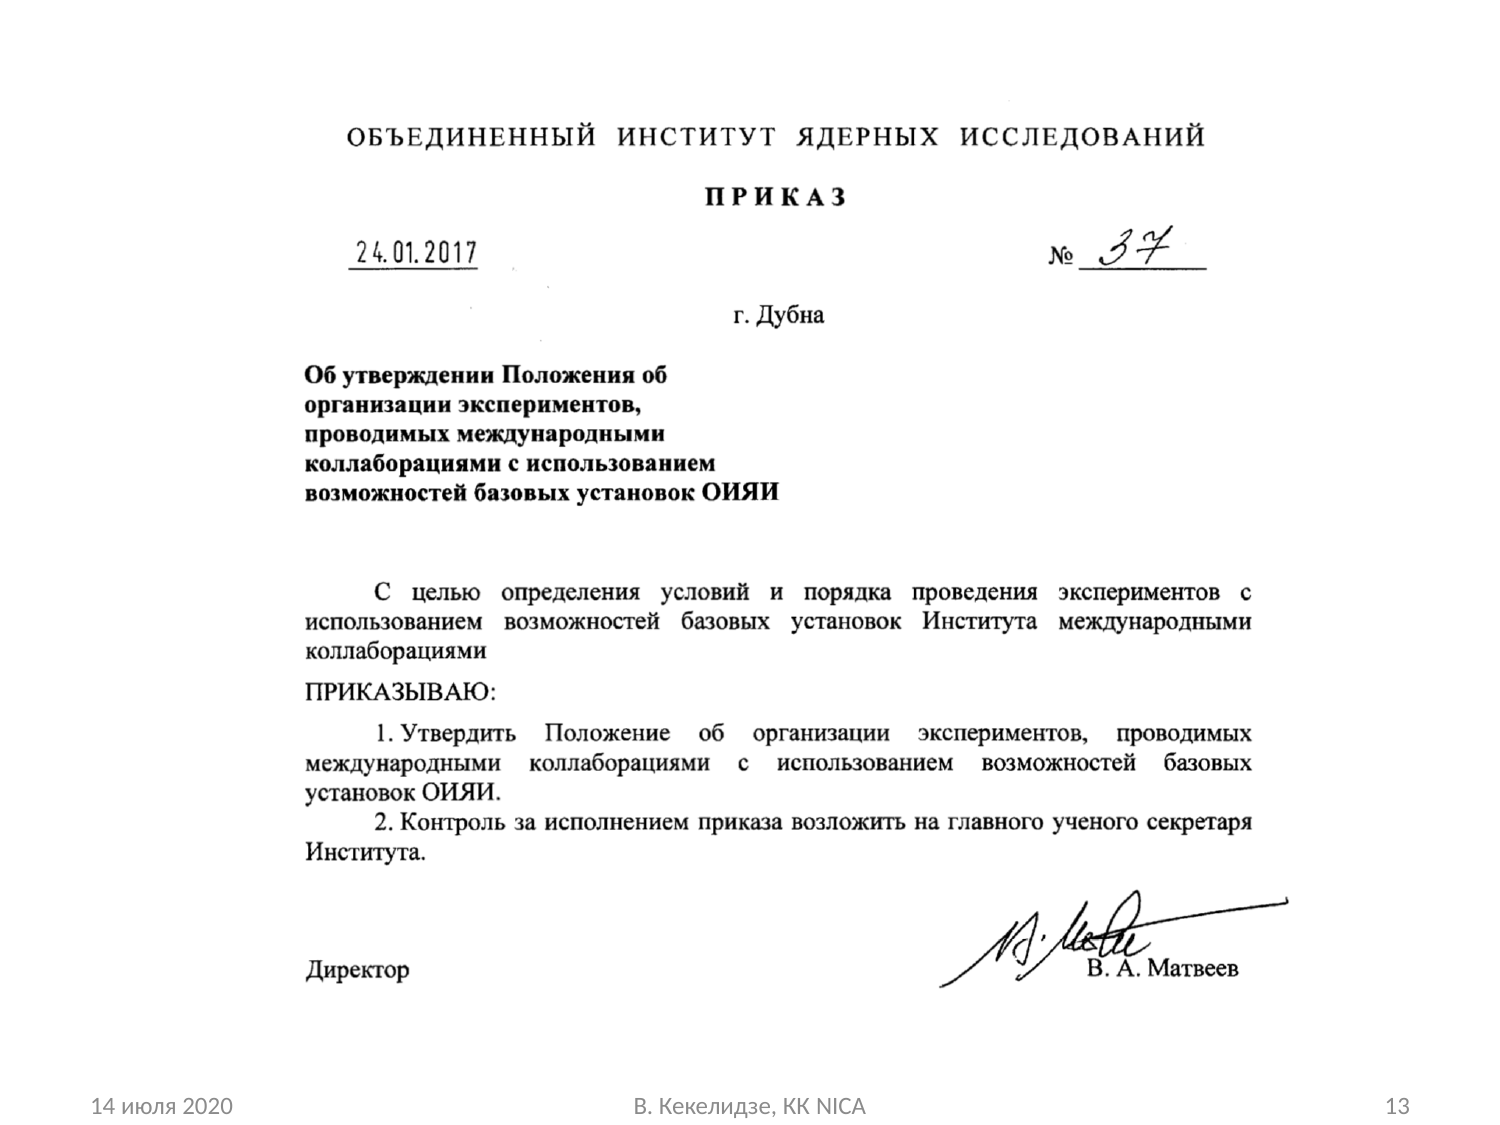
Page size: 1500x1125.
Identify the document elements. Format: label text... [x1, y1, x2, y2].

picture [250, 100, 1316, 1025]
slide_number 14 июля 2020 [75, 1049, 425, 1125]
footer В. Кекелидзе, КК NICA [512, 1049, 988, 1125]
slide_number 13 [1074, 1049, 1425, 1125]
